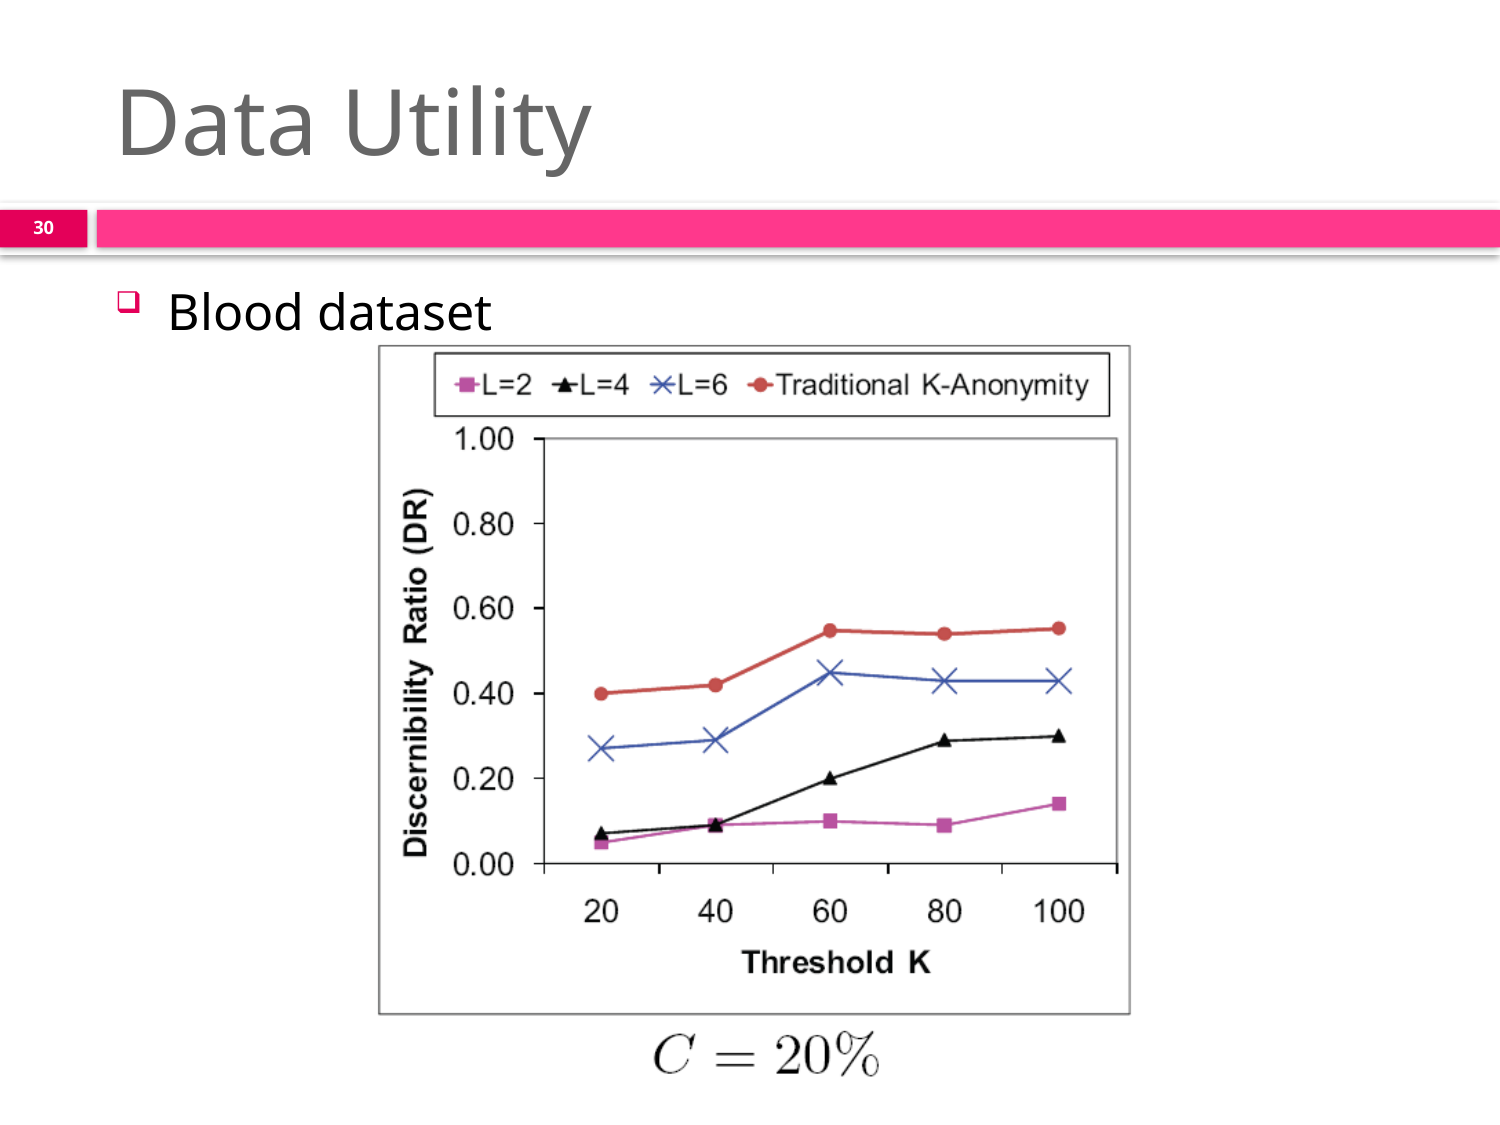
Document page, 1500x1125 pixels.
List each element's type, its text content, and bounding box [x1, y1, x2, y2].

list Blood dataset [100, 262, 1439, 1006]
picture [370, 337, 1138, 1101]
title Data Utility [99, 37, 1438, 201]
slide_number 30 [0, 208, 88, 249]
